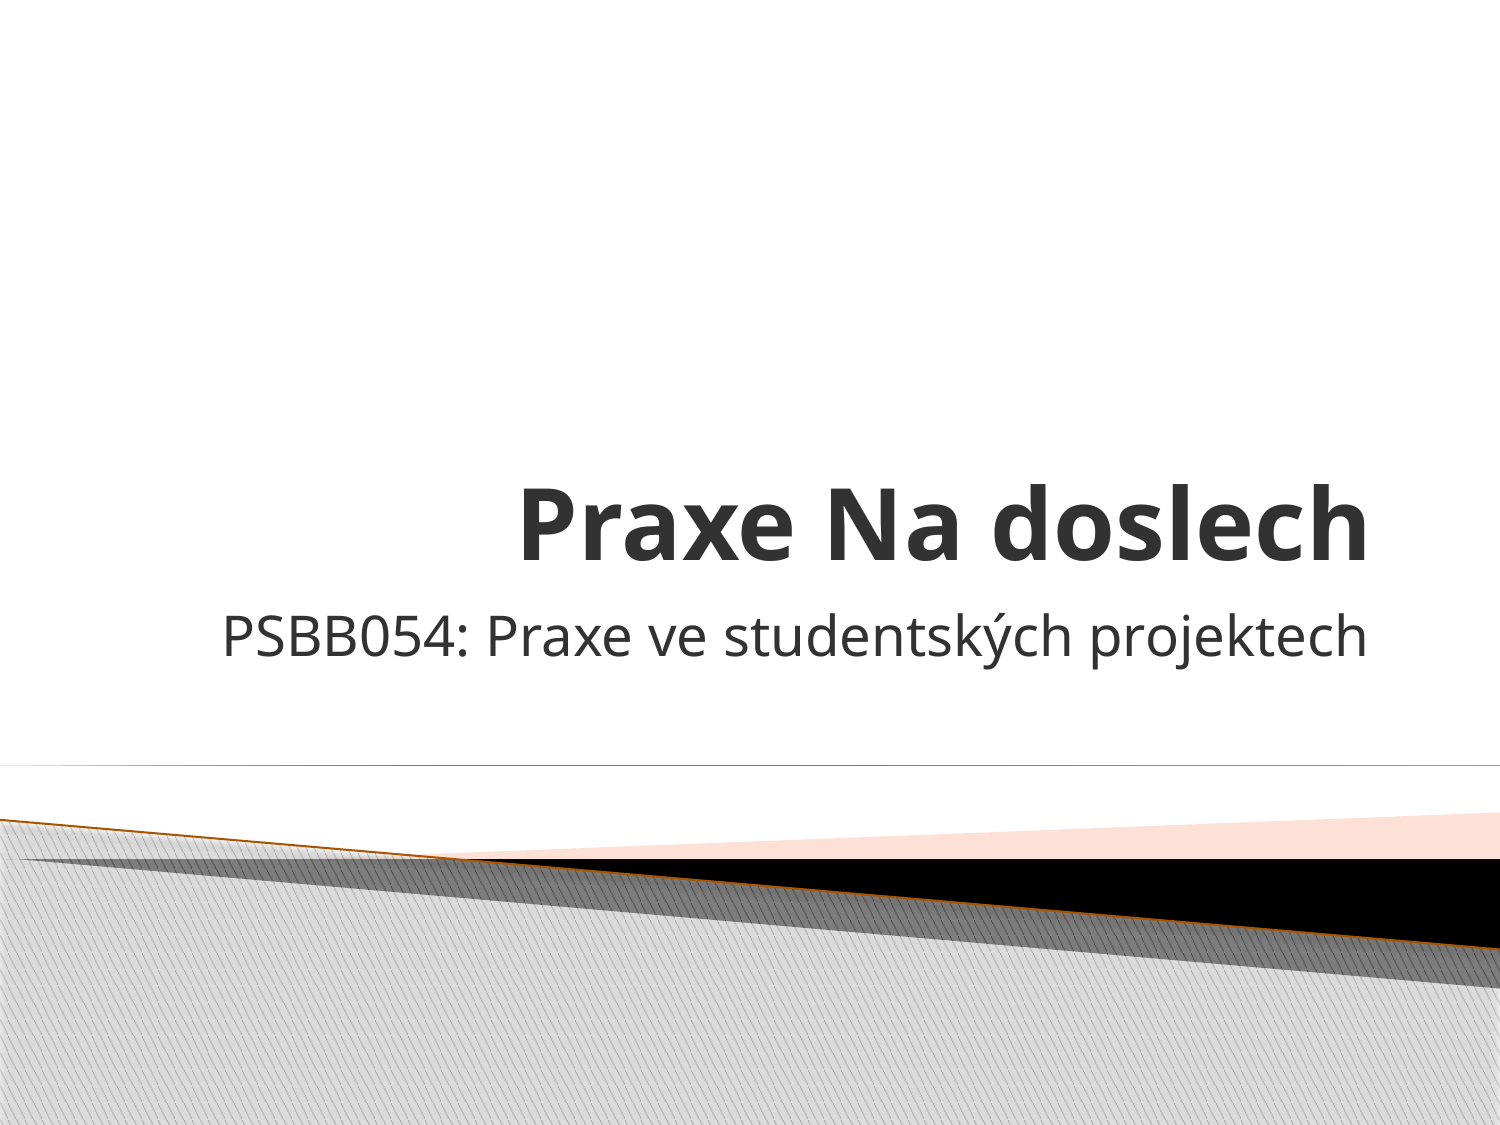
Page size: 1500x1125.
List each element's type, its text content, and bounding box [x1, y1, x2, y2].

title Praxe Na doslech [112, 287, 1388, 588]
subtitle PSBB054: Praxe ve studentských projektech [112, 592, 1388, 790]
picture [5, 859, 1500, 989]
